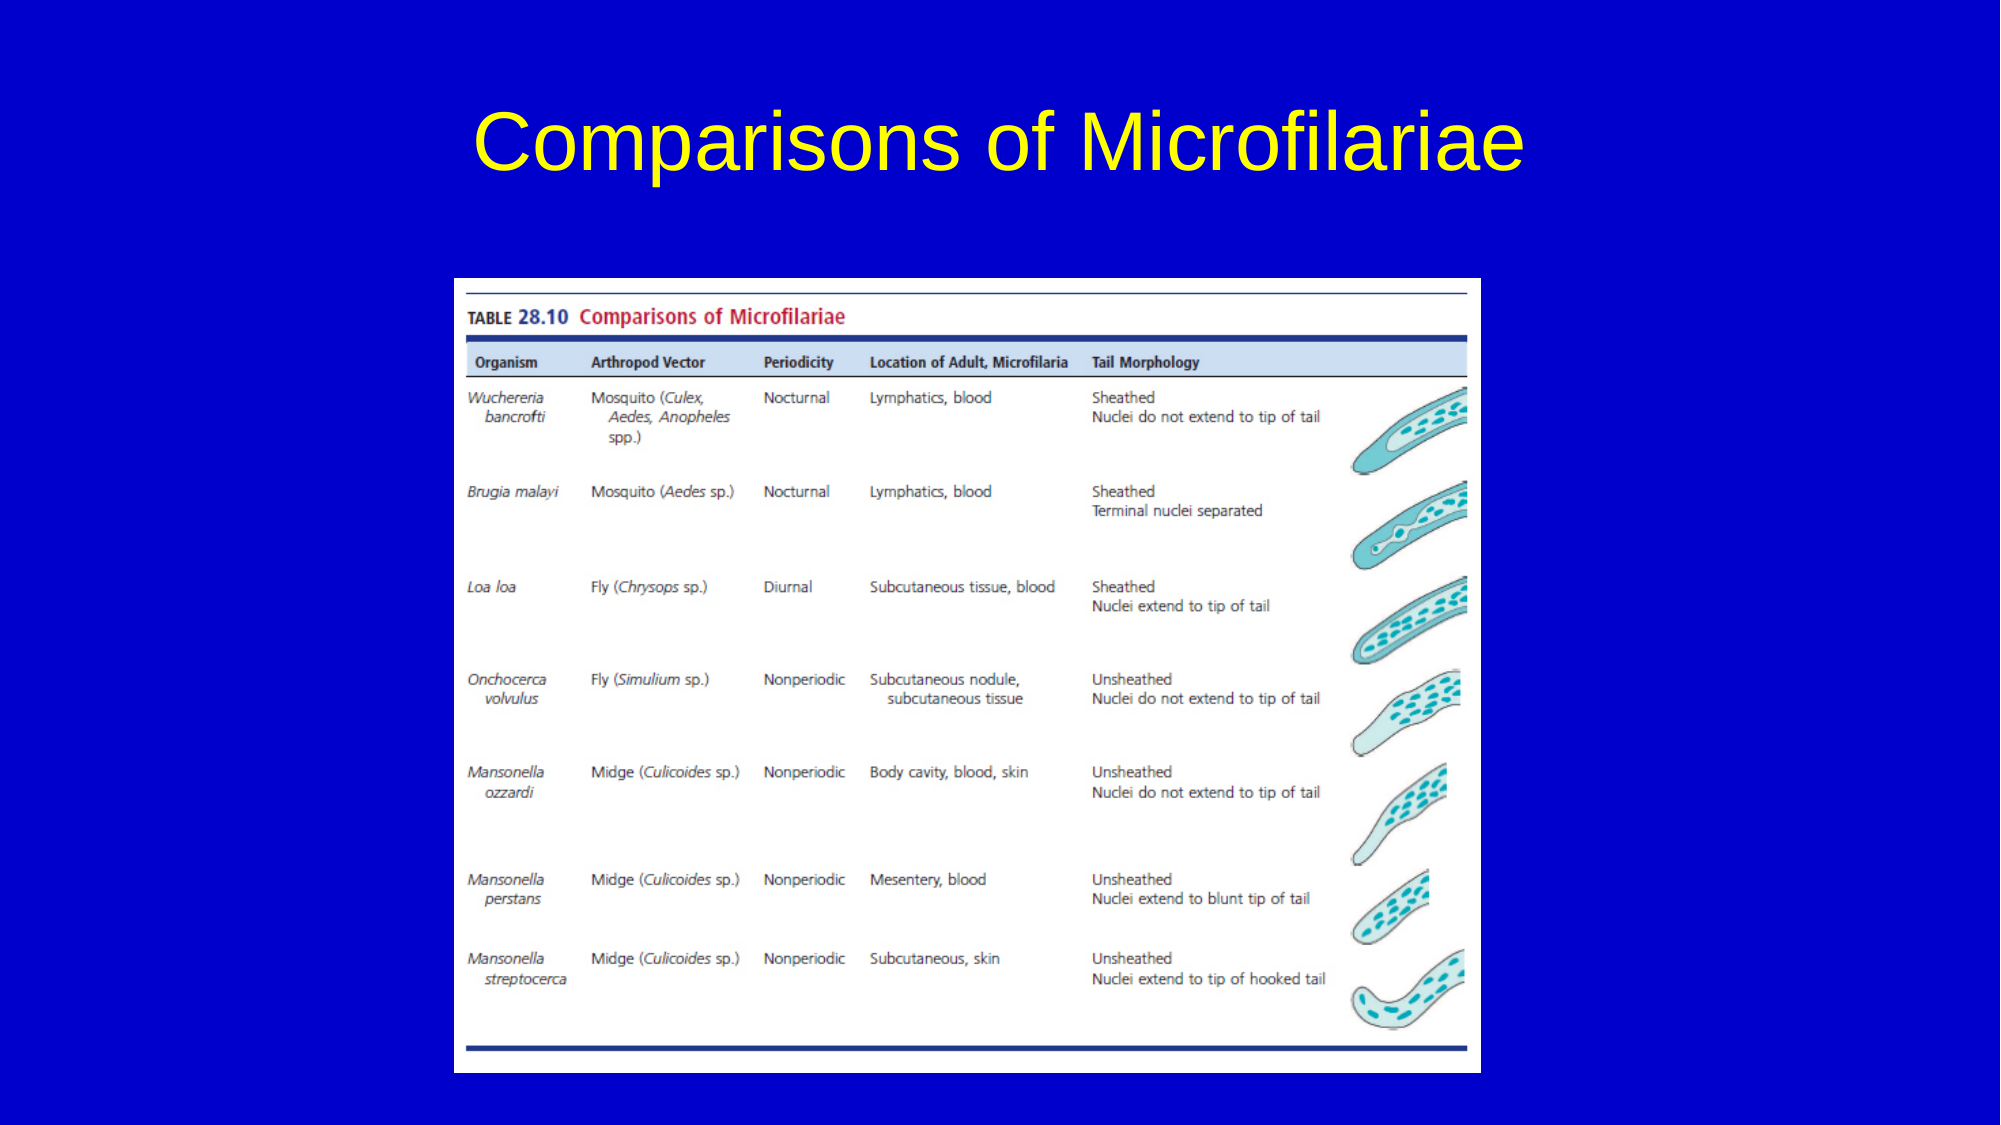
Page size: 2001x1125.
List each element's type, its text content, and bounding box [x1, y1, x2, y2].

title Comparisons of Microfilariae [149, 37, 1851, 238]
picture [454, 278, 1481, 1073]
